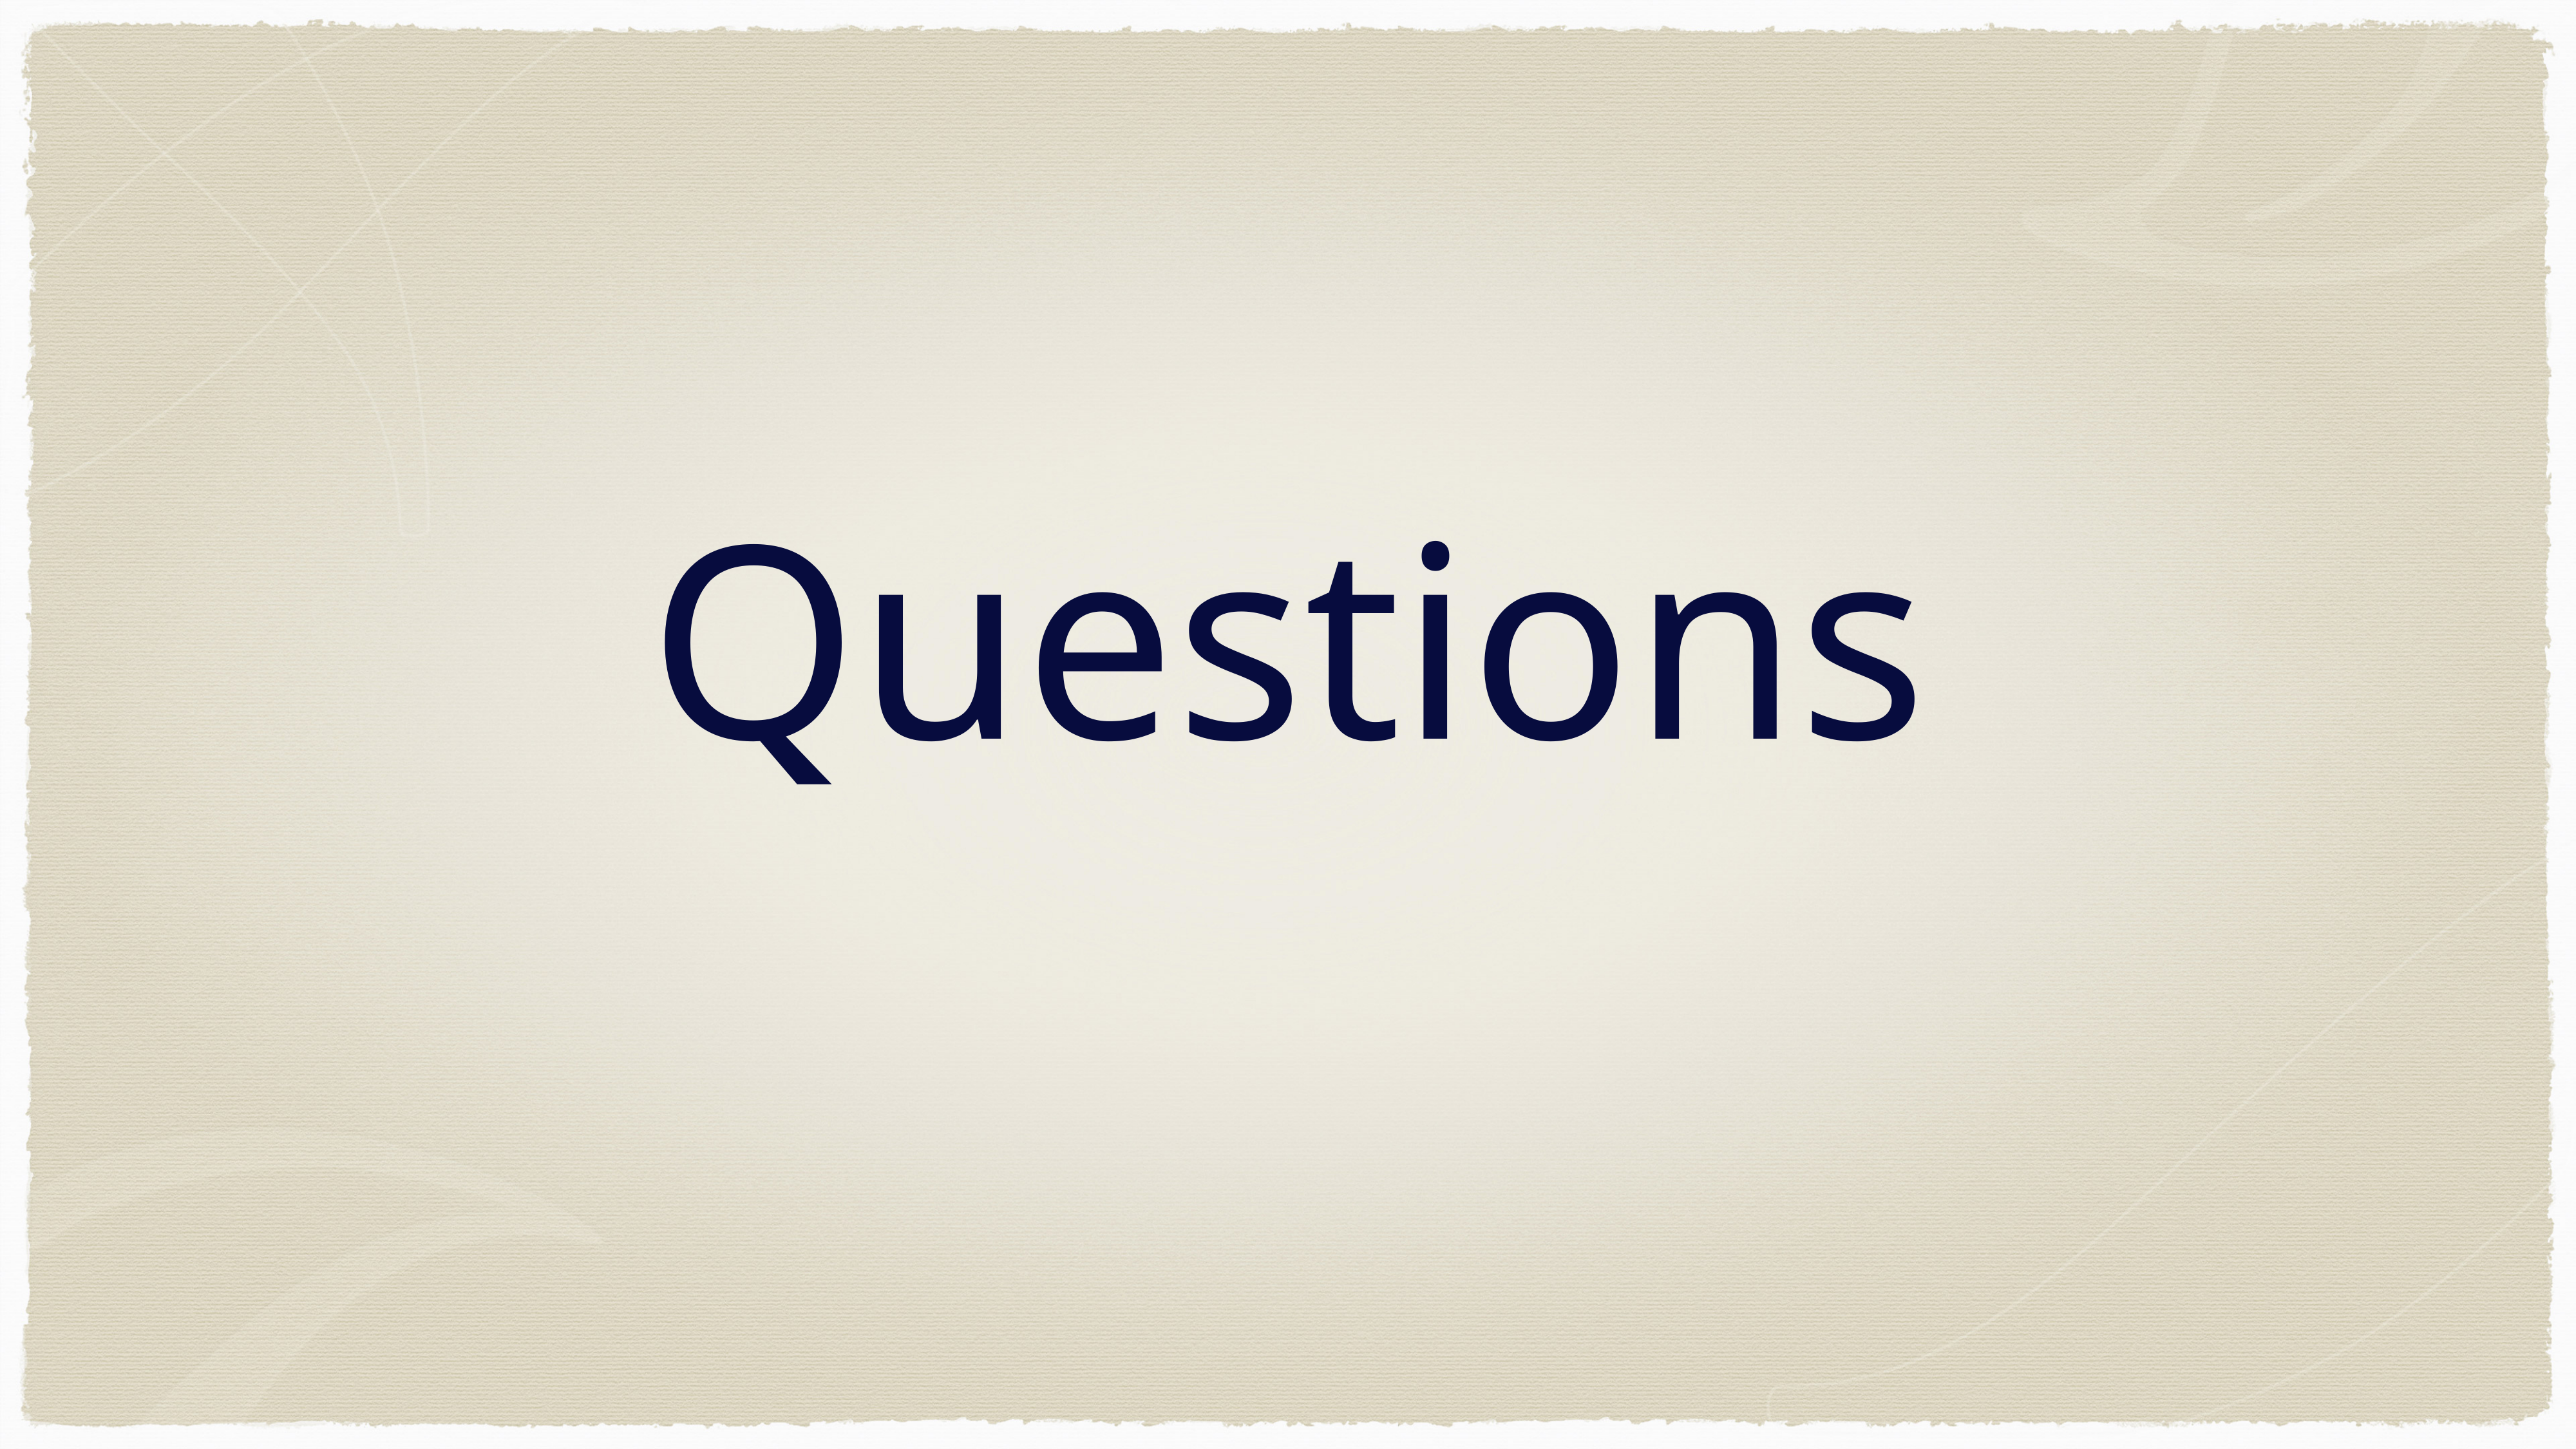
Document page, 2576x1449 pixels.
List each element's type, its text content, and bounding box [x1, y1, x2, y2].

title Questions [155, 450, 2421, 813]
picture [0, 0, 2576, 1449]
